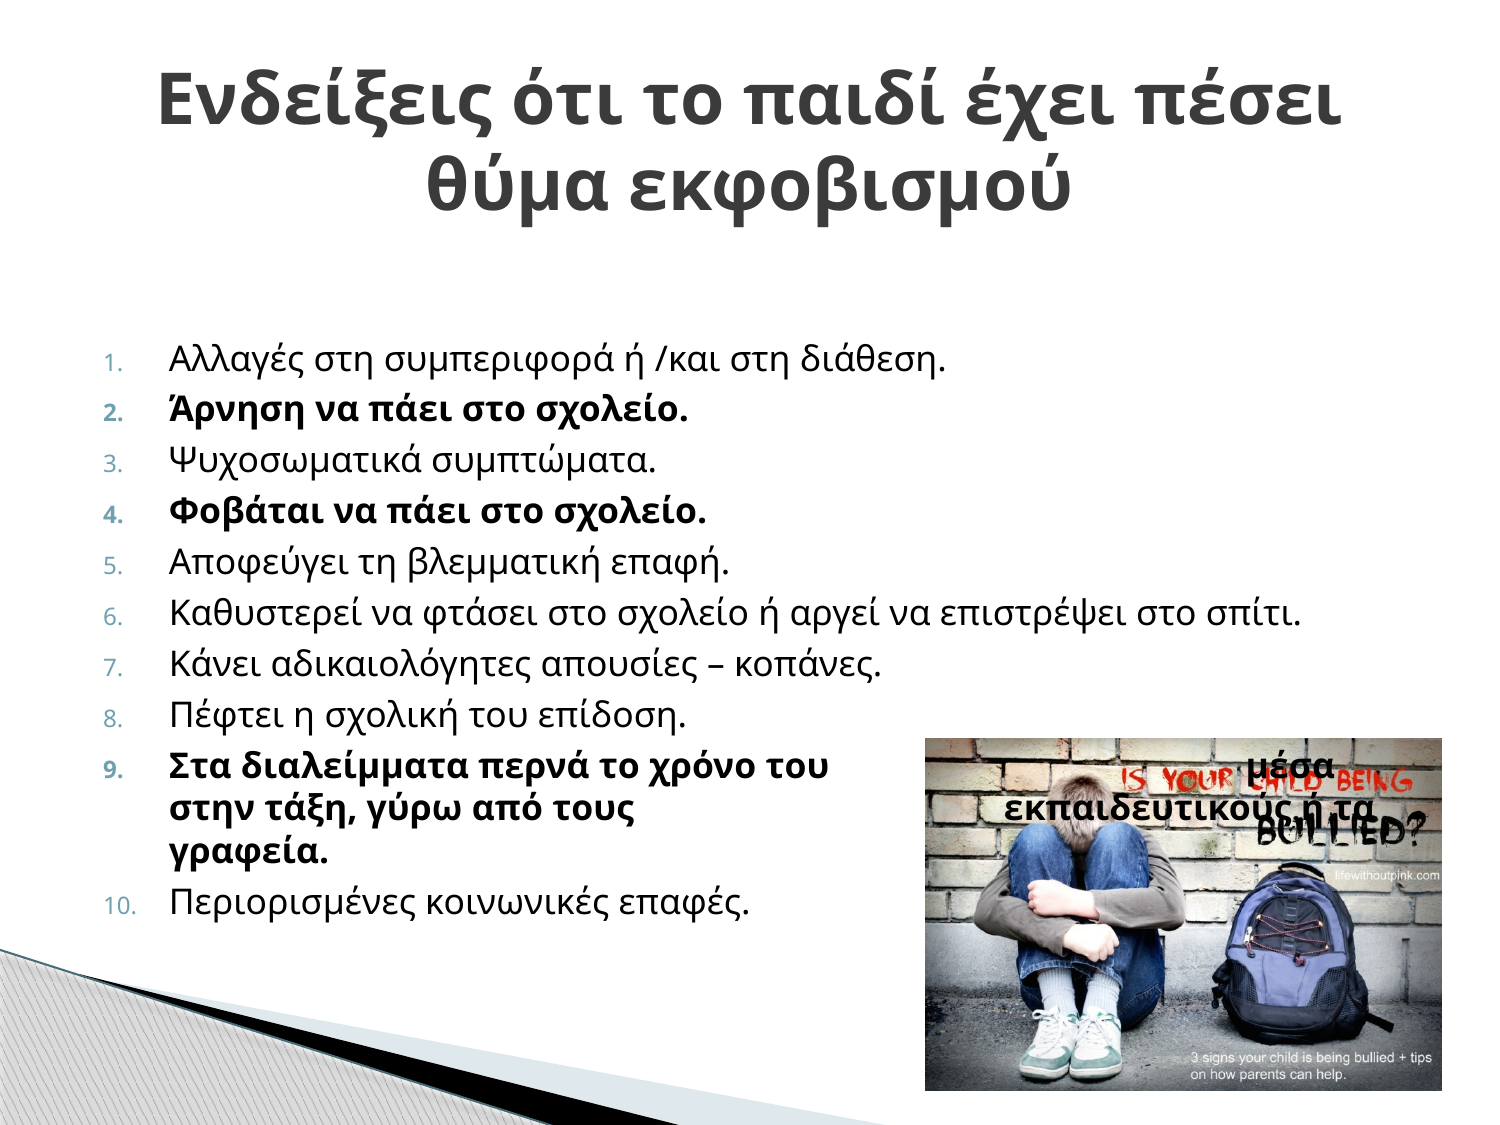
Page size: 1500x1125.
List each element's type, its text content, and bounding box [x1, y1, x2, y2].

picture [925, 738, 1442, 1092]
title Ενδείξεις ότι το παιδί έχει πέσει θύμα εκφοβισμού [75, 45, 1425, 233]
list Αλλαγές στη συμπεριφορά ή /και στη διάθεση. Άρνηση να πάει στο σχολείο. Ψυχοσωματικά συμπτώματα. Φοβάται να πάει στο σχολείο. Αποφεύγει τη βλεμματική επαφή. Καθυστερεί να φτάσει στο σχολείο ή αργεί να επιστρέψει στο σπίτι. Κάνει αδικαιολόγητες απουσίες – κοπάνες. Πέφτει η σχολική του επίδοση. Στα διαλείμματα περνά το χρόνο του μέσα στην τάξη, γύρω από τους εκπαιδευτικούς ή τα γραφεία. Περιορισμένες κοινωνικές επαφές. [70, 328, 1421, 950]
